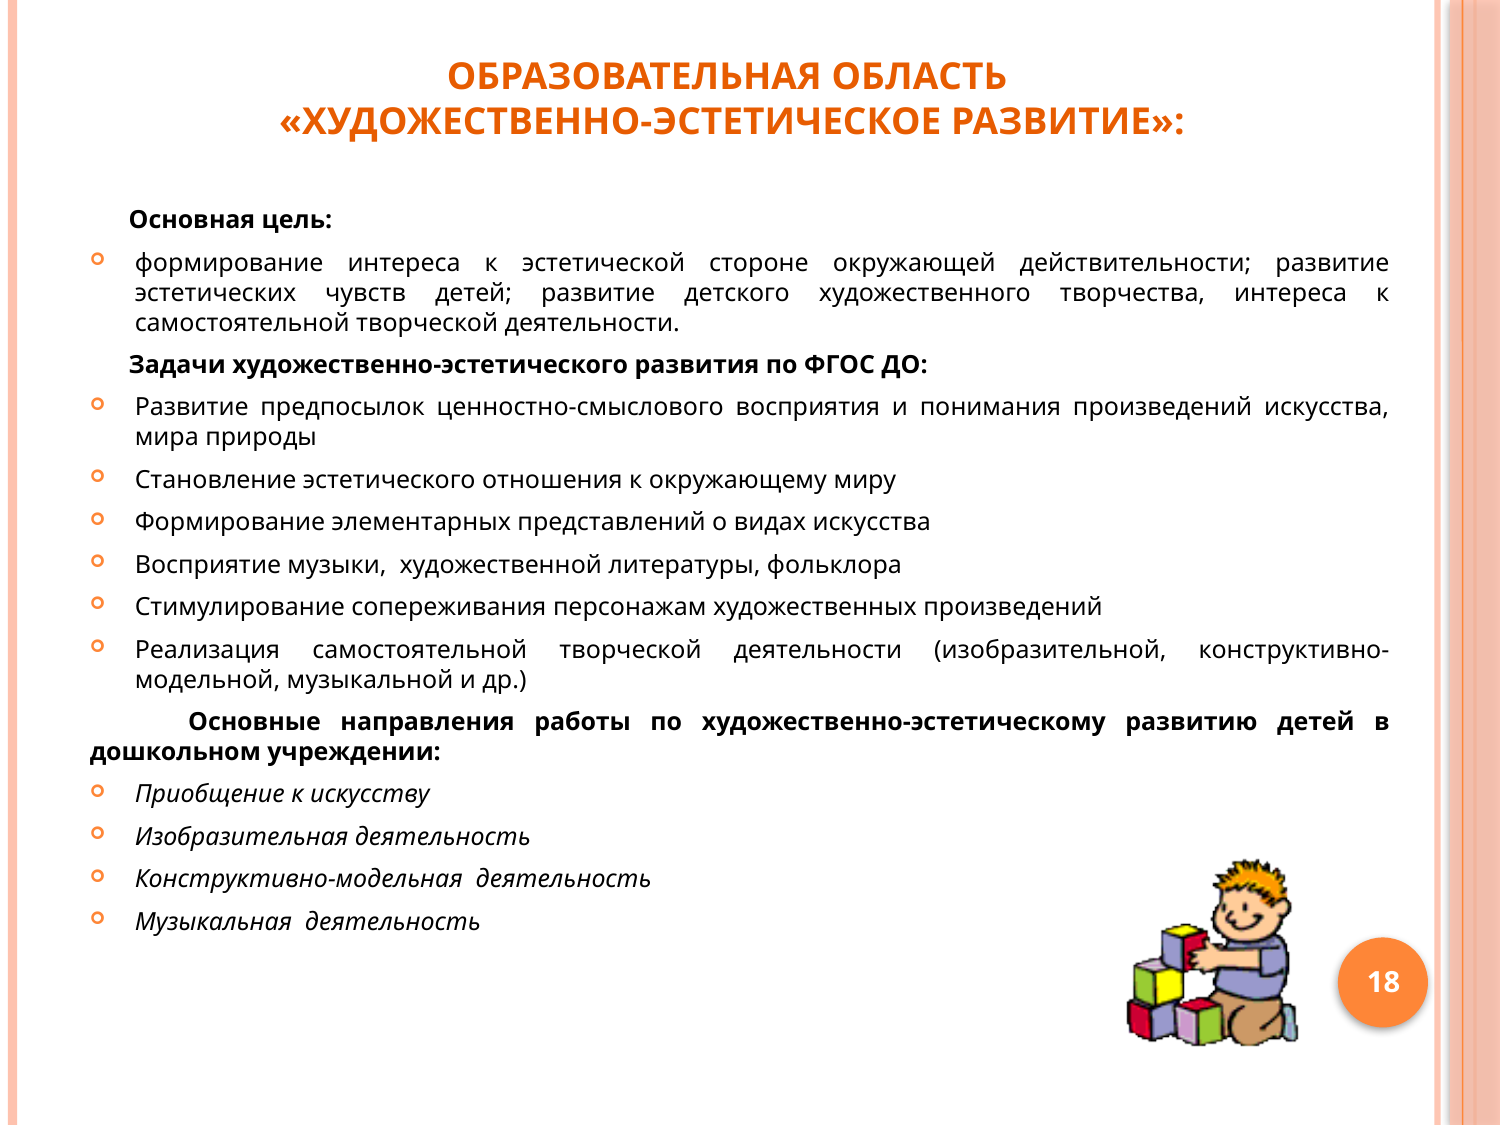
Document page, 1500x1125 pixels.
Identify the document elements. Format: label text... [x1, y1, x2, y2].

list Основная цель: формирование интереса к эстетической стороне окружающей действительности; развитие эстетических чувств детей; развитие детского художественного творчества, интереса к самостоятельной творческой деятельности. Задачи художественно-эстетического развития по ФГОС ДО: Развитие предпосылок ценностно-смыслового восприятия и понимания произведений искусства, мира природы Становление эстетического отношения к окружающему миру Формирование элементарных представлений о видах искусства Восприятие музыки, художественной литературы, фольклора Стимулирование сопереживания персонажам художественных произведений Реализация самостоятельной творческой деятельности (изобразительной, конструктивно-модельной, музыкальной и др.) Основные направления работы по художественно-эстетическому развитию детей в дошкольном учреждении: Приобщение к искусству Изобразительная деятельность Конструктивно-модельная деятельность Музыкальная деятельность [75, 196, 1407, 1062]
title ОБРАЗОВАТЕЛЬНАЯ ОБЛАСТЬ «ХУДОЖЕСТВЕННО-ЭСТЕТИЧЕСКОЕ РАЗВИТИЕ»: [0, 45, 1465, 149]
picture [1124, 854, 1302, 1049]
slide_number 18 [1333, 940, 1434, 1027]
